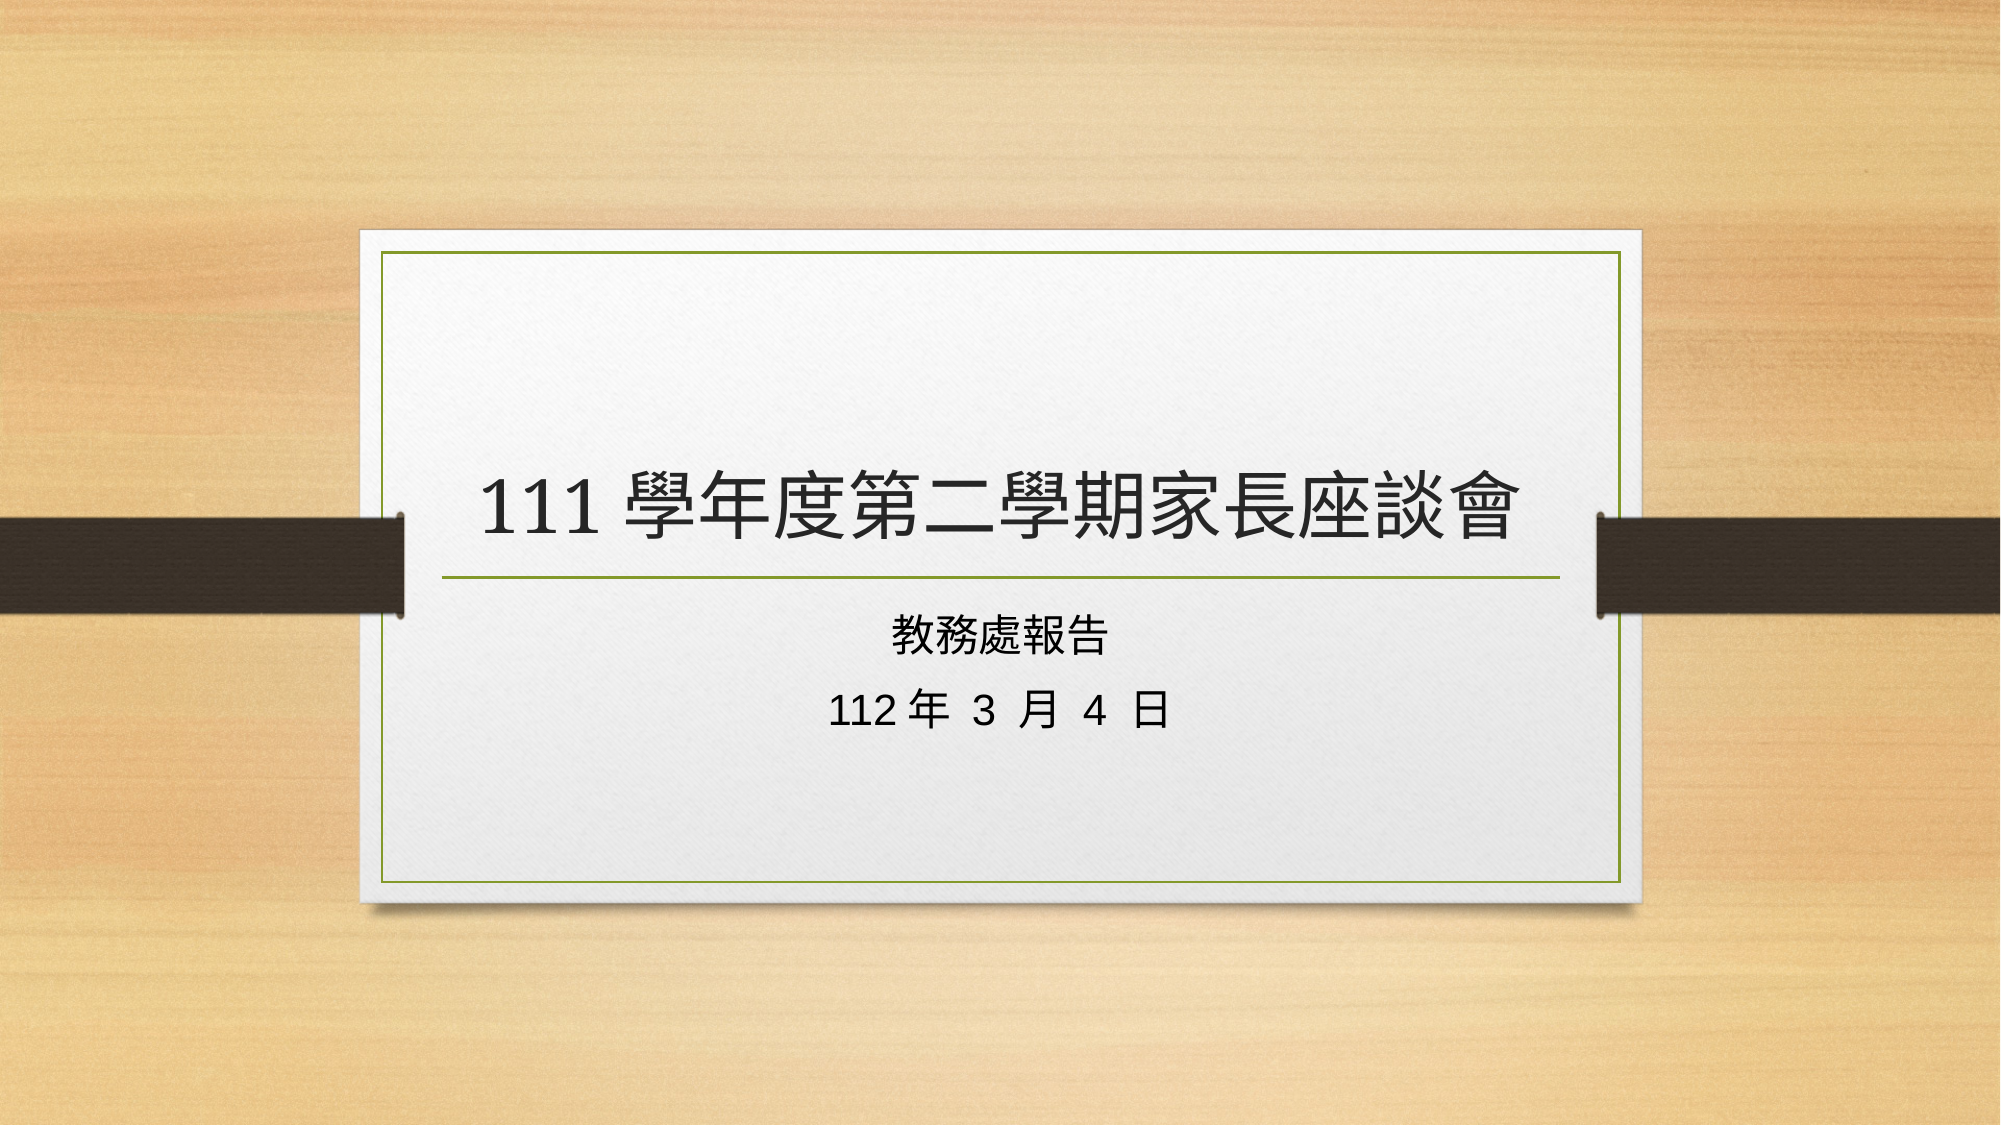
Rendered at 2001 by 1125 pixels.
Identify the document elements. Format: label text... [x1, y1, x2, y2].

subtitle 教務處報告 112年 3 月 4 日 [441, 600, 1560, 817]
title 111學年度第二學期家長座談會 [441, 306, 1560, 556]
picture [0, 0, 2001, 1125]
